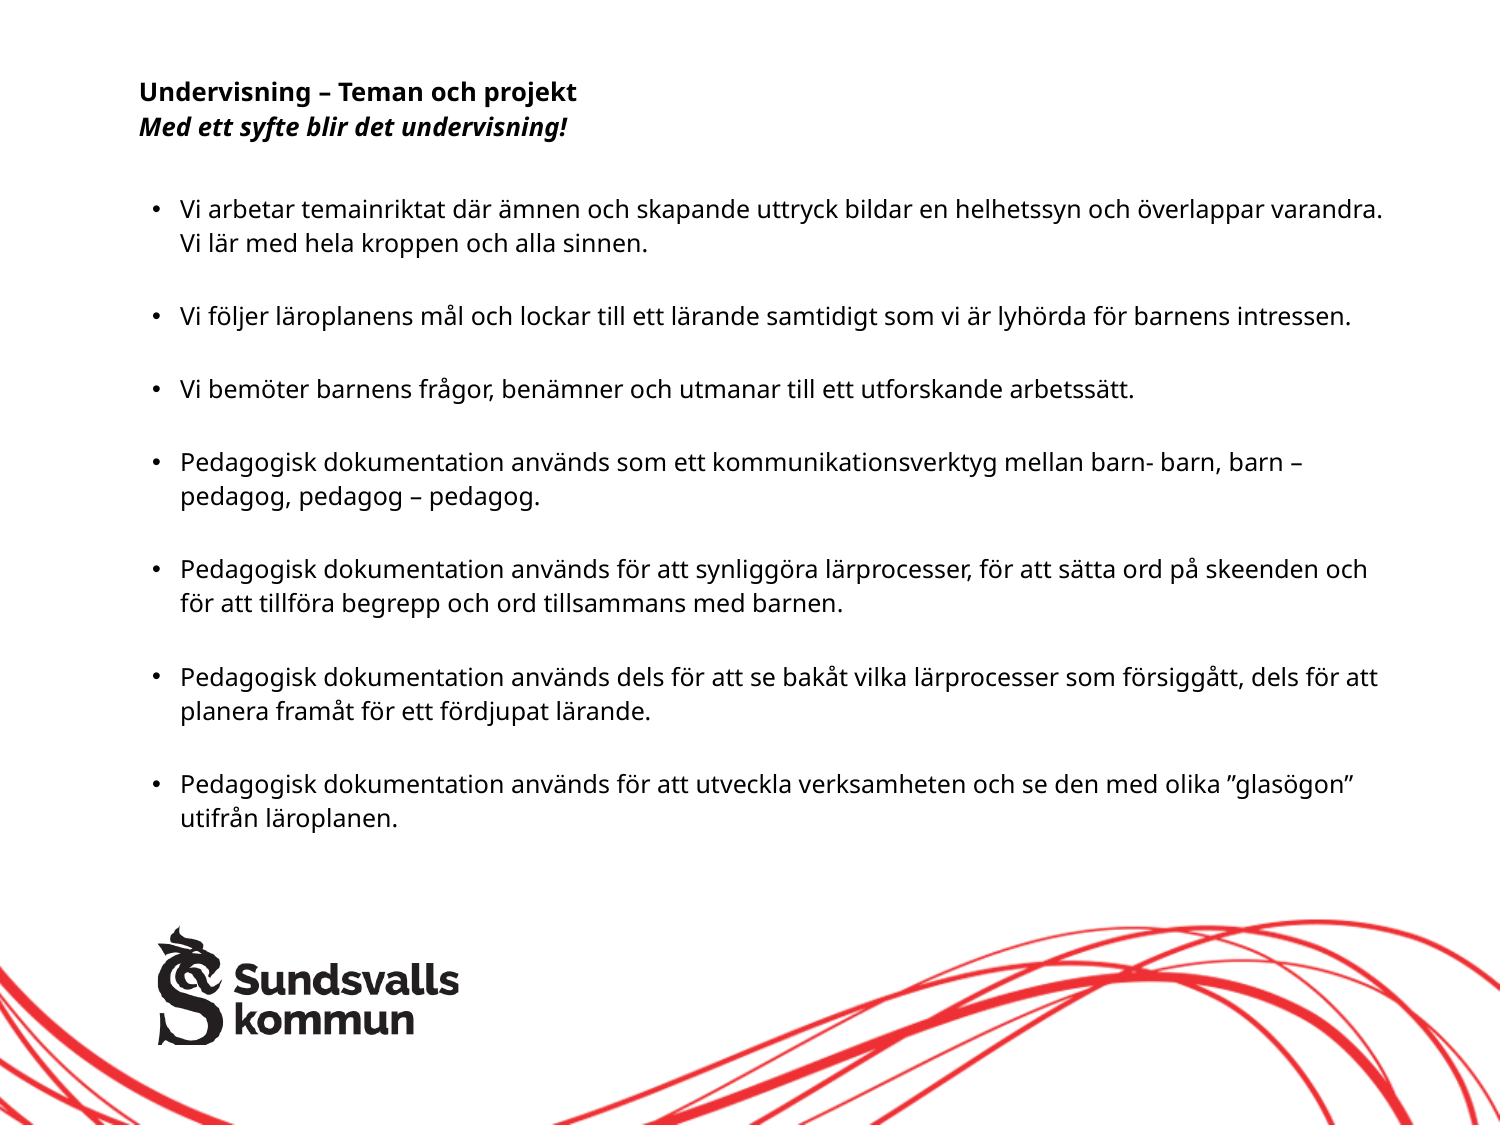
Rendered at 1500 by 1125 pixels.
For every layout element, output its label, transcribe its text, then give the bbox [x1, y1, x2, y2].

list Vi arbetar temainriktat där ämnen och skapande uttryck bildar en helhetssyn och överlappar varandra. Vi lär med hela kroppen och alla sinnen. Vi följer läroplanens mål och lockar till ett lärande samtidigt som vi är lyhörda för barnens intressen. Vi bemöter barnens frågor, benämner och utmanar till ett utforskande arbetssätt. Pedagogisk dokumentation används som ett kommunikationsverktyg mellan barn- barn, barn – pedagog, pedagog – pedagog. Pedagogisk dokumentation används för att synliggöra lärprocesser, för att sätta ord på skeenden och för att tillföra begrepp och ord tillsammans med barnen. Pedagogisk dokumentation används dels för att se bakåt vilka lärprocesser som försiggått, dels för att planera framåt för ett fördjupat lärande. Pedagogisk dokumentation används för att utveckla verksamheten och se den med olika ”glasögon” utifrån läroplanen. [137, 184, 1405, 872]
picture [0, 0, 1500, 1125]
title Undervisning – Teman och projekt Med ett syfte blir det undervisning! [123, 66, 1392, 152]
